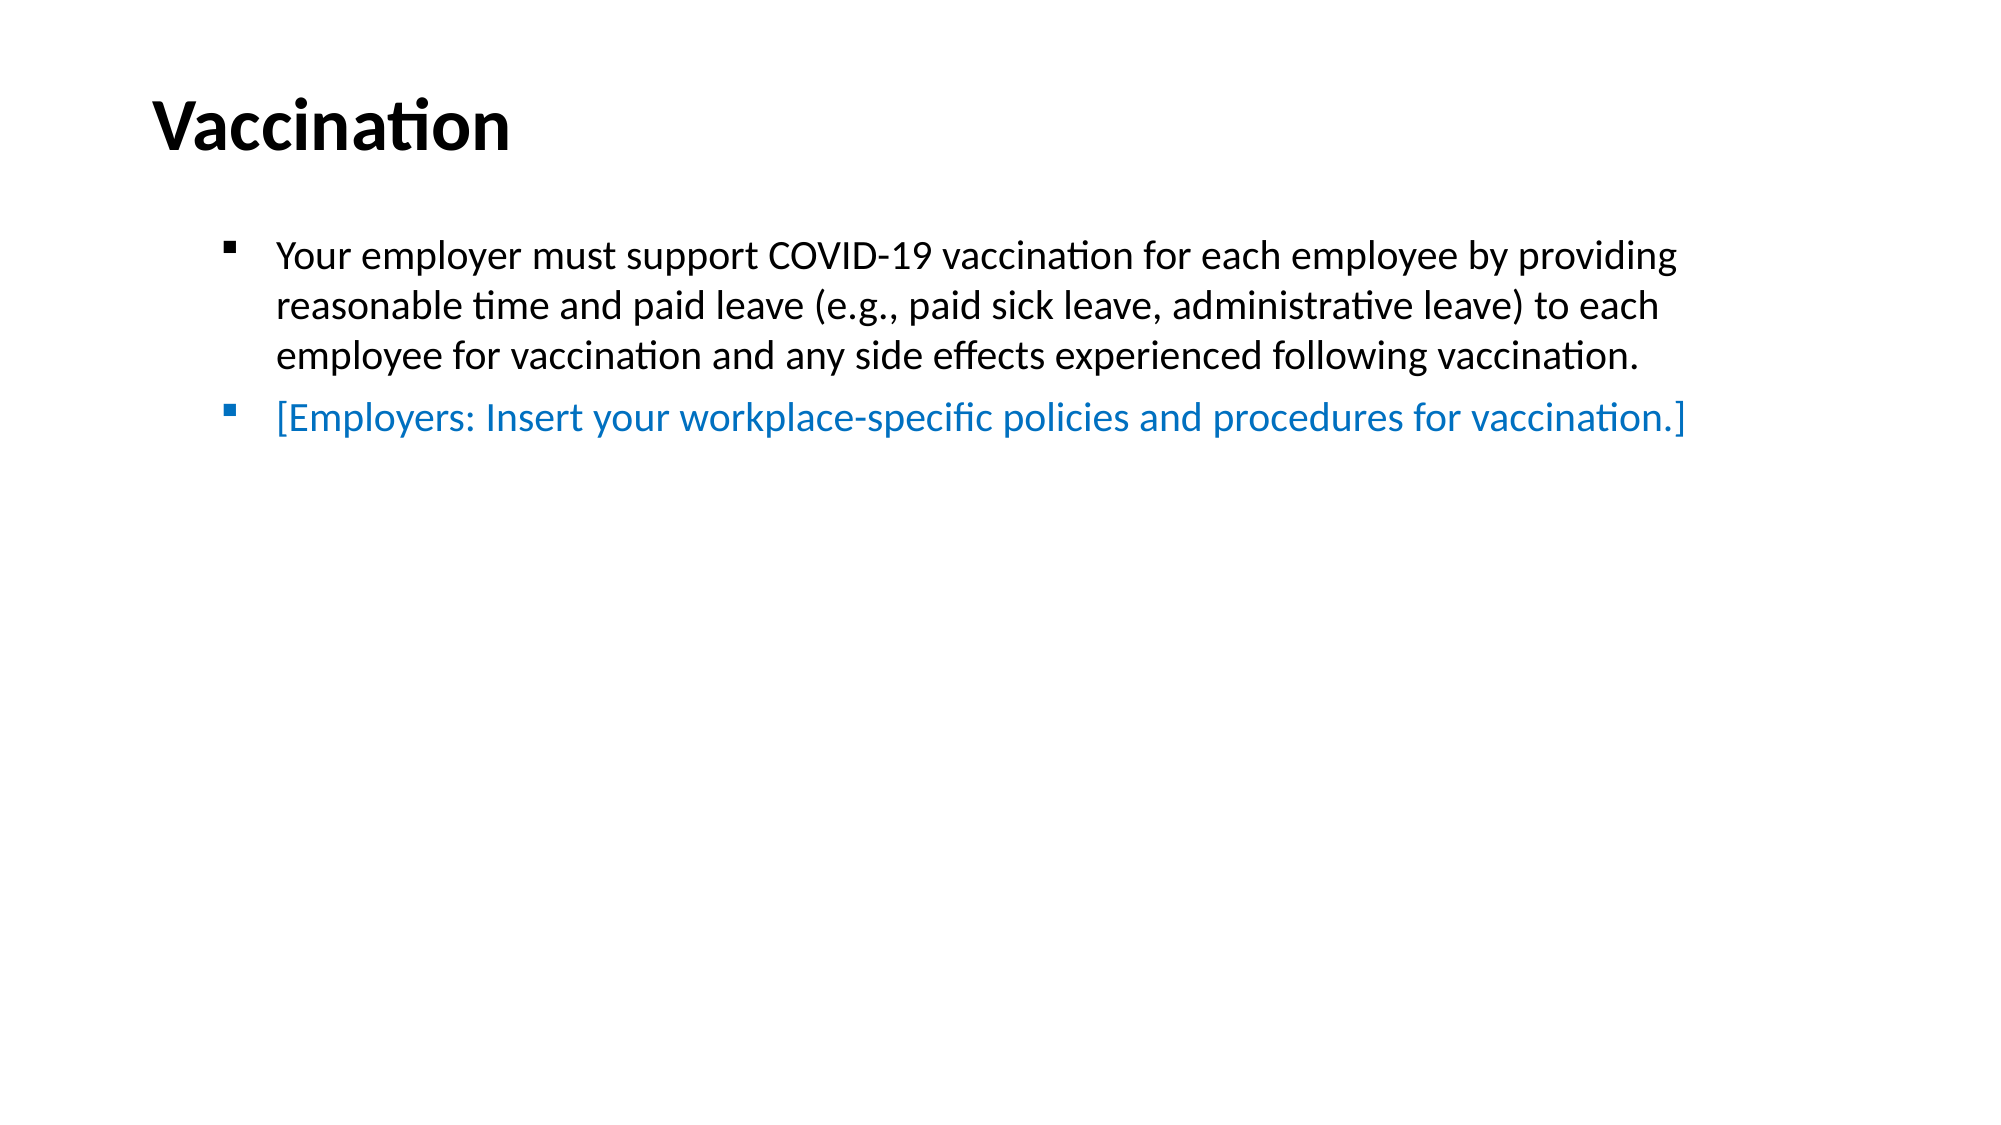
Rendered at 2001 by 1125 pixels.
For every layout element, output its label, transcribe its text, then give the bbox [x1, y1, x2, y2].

text_box Your employer must support COVID-19 vaccination for each employee by providing reasonable time and paid leave (e.g., paid sick leave, administrative leave) to each employee for vaccination and any side effects experienced following vaccination. [Employers: Insert your workplace-specific policies and procedures for vaccination.] [205, 219, 1813, 1102]
title Vaccination [137, 59, 1863, 193]
